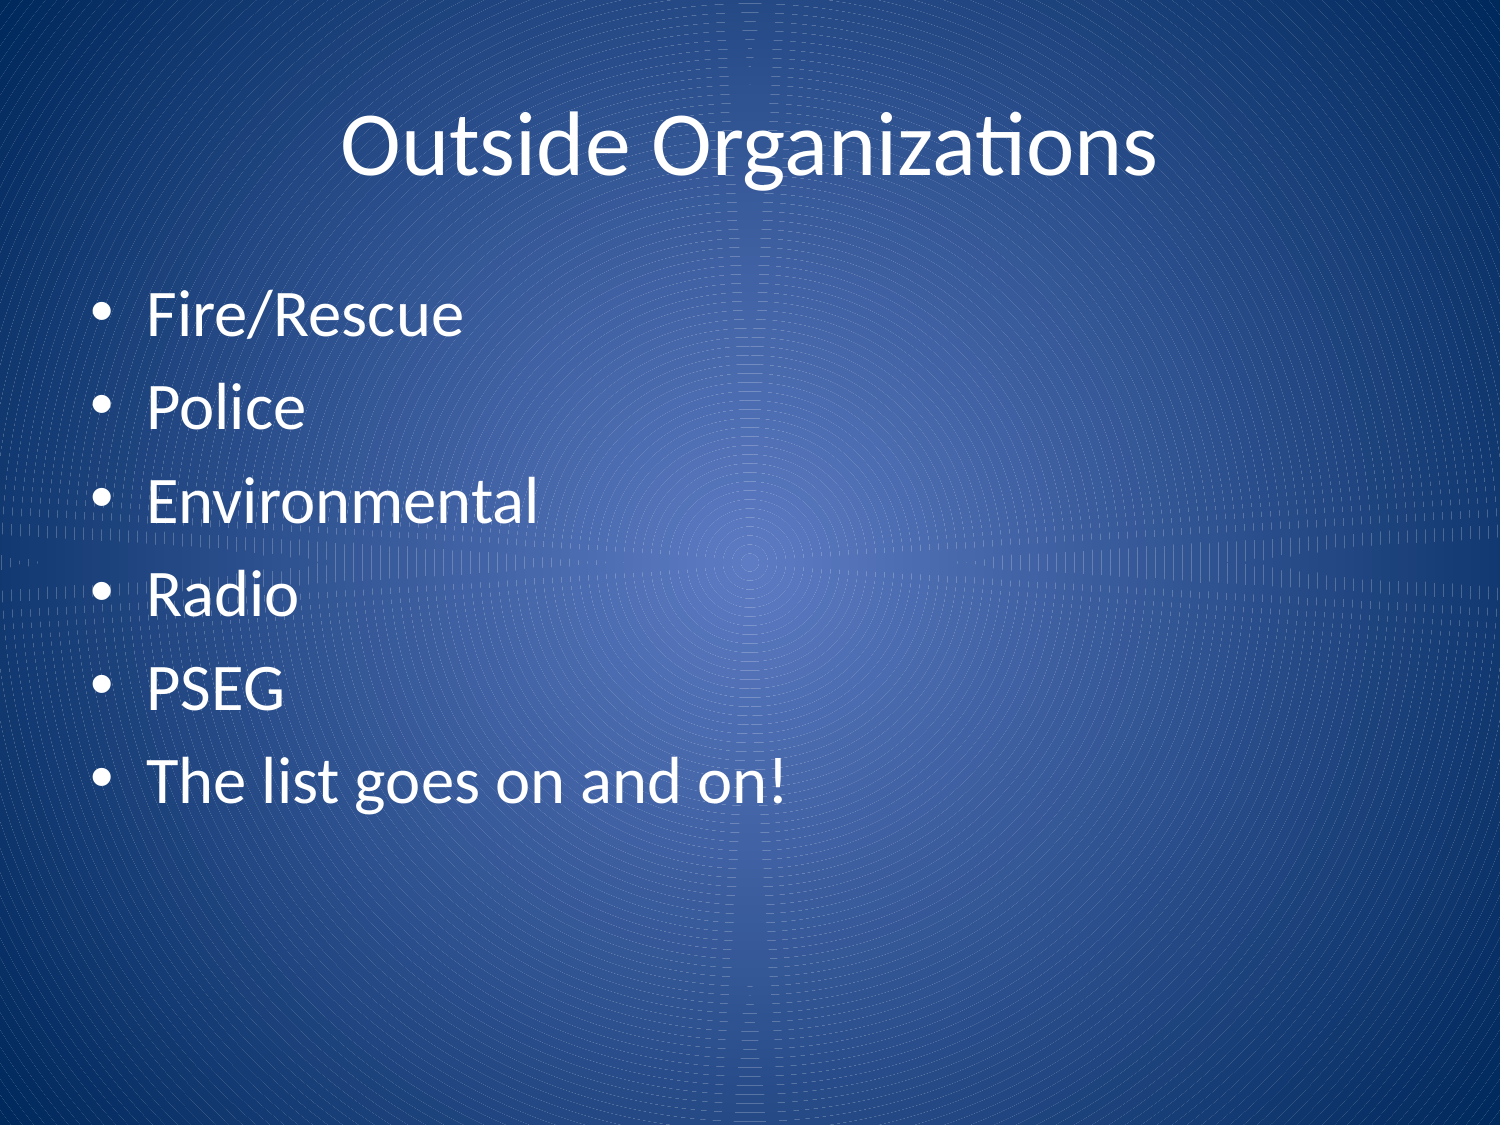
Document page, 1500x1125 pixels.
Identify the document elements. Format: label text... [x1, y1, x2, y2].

title Outside Organizations [75, 45, 1425, 233]
list Fire/Rescue Police Environmental Radio PSEG The list goes on and on! [75, 262, 1425, 1005]
